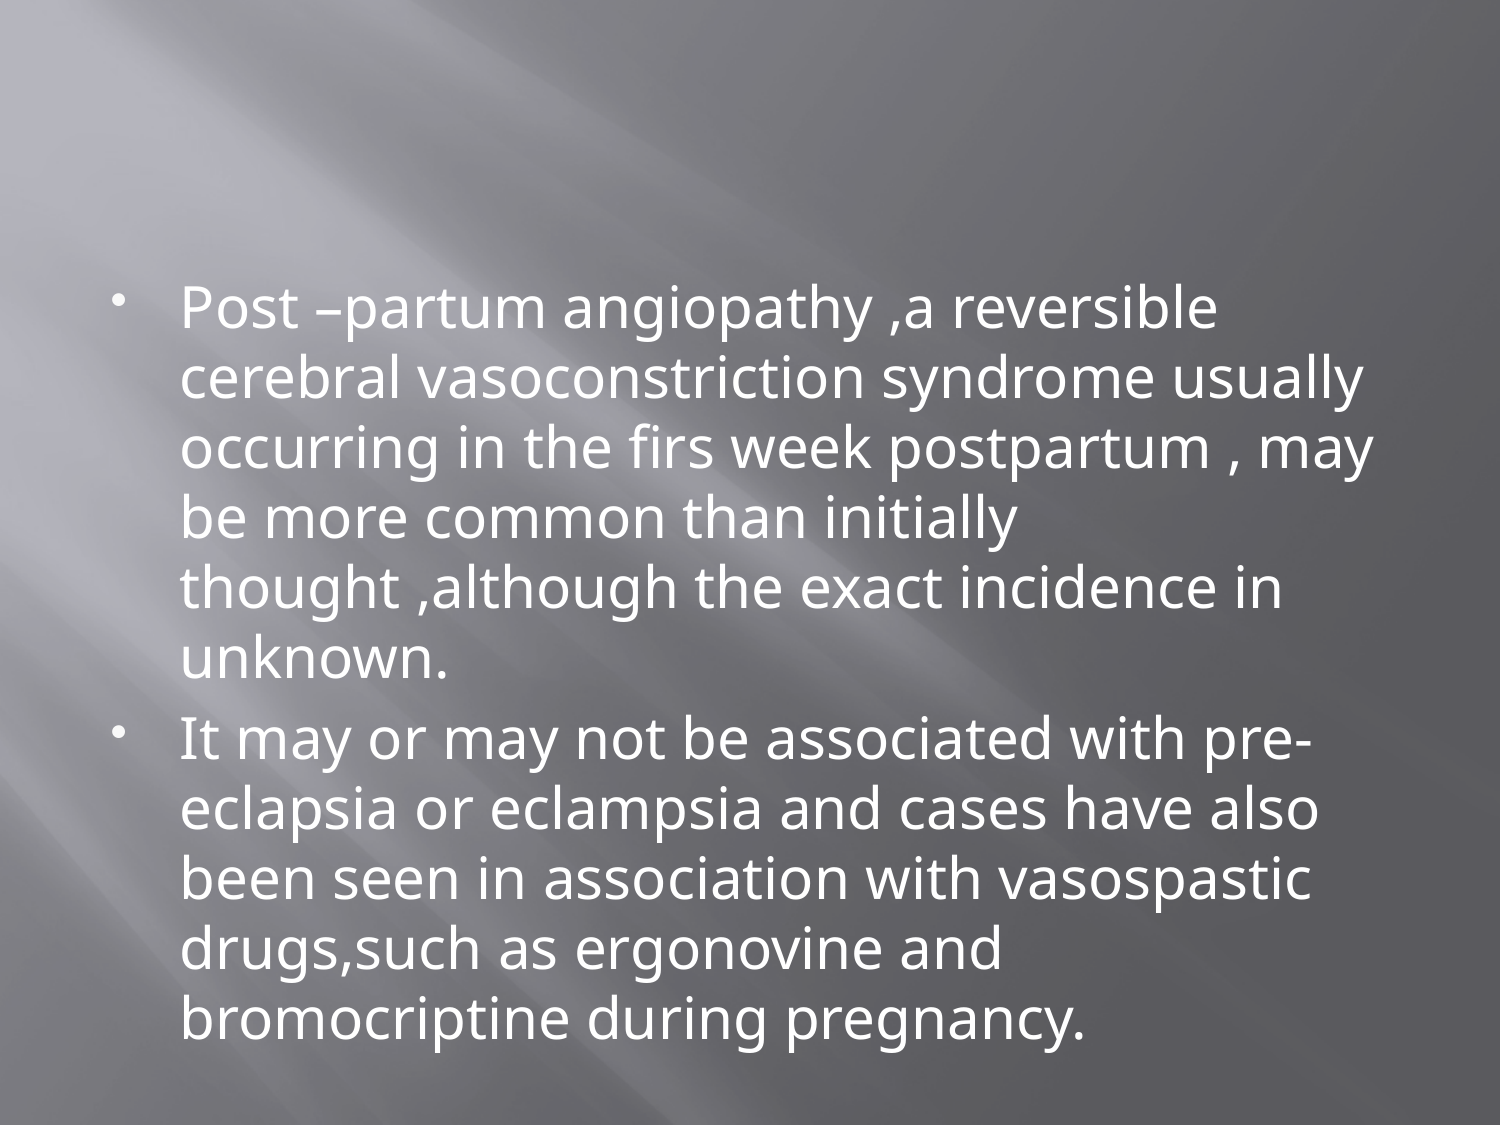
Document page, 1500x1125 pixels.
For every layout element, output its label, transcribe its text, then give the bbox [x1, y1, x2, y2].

list Post –partum angiopathy ,a reversible cerebral vasoconstriction syndrome usually occurring in the firs week postpartum , may be more common than initially thought ,although the exact incidence in unknown. It may or may not be associated with pre-eclapsia or eclampsia and cases have also been seen in association with vasospastic drugs,such as ergonovine and bromocriptine during pregnancy. [75, 262, 1425, 1035]
